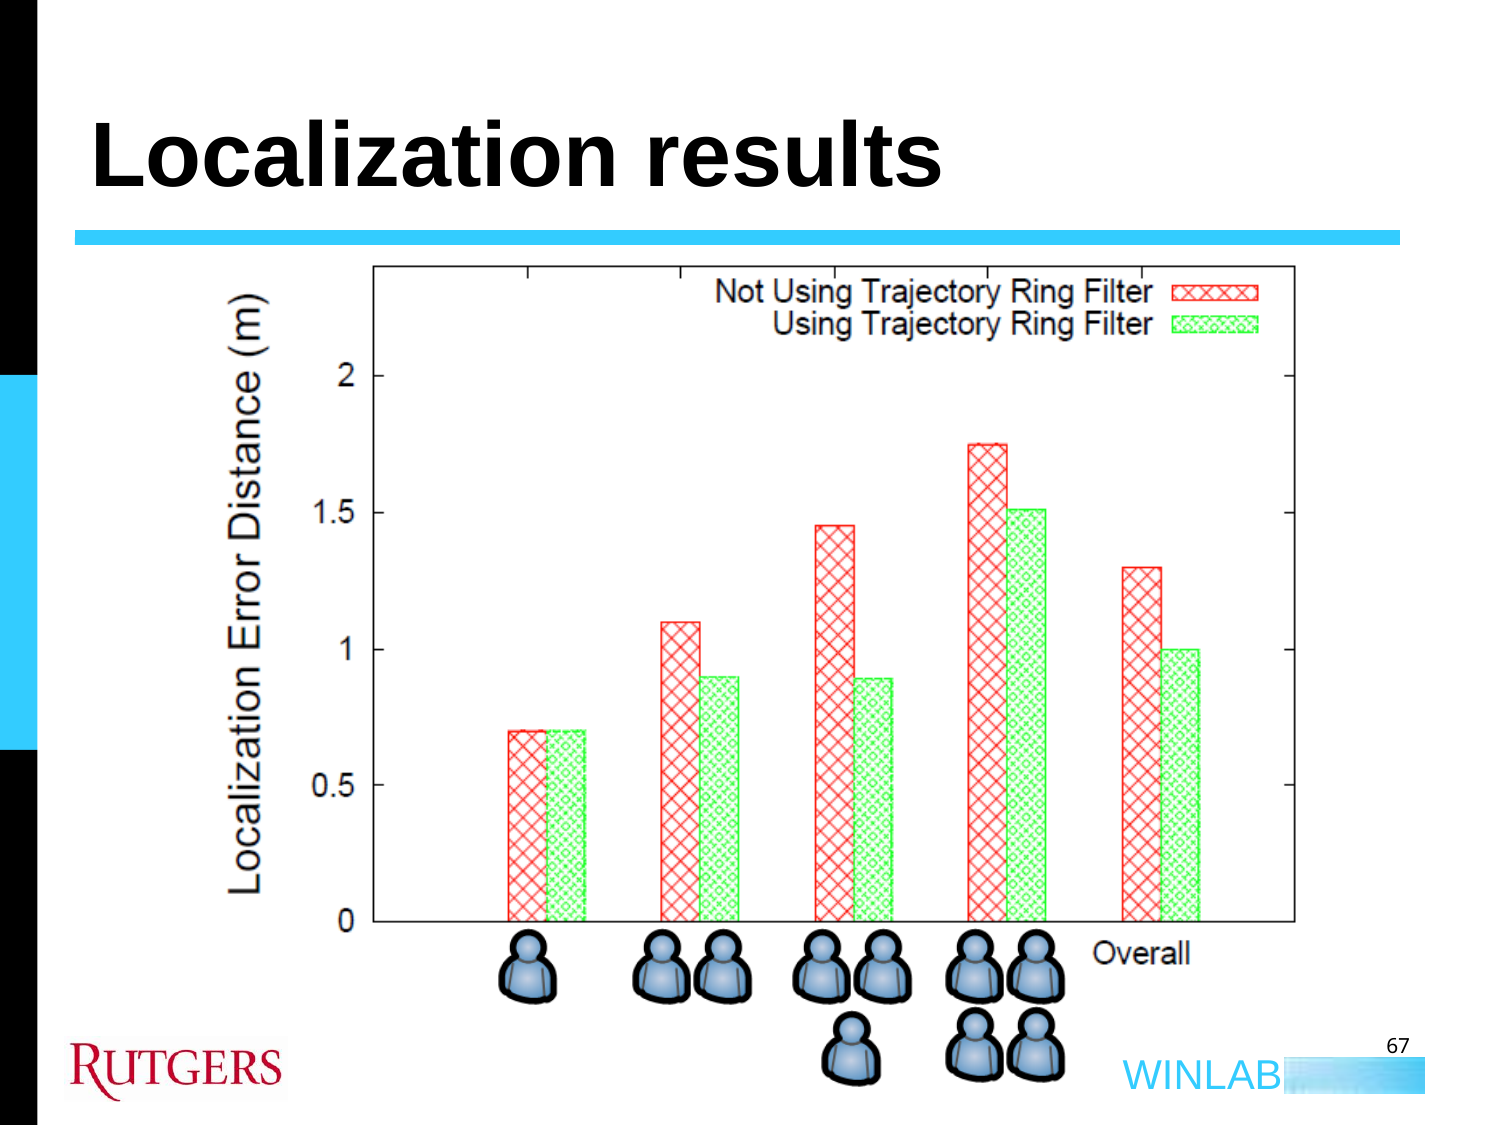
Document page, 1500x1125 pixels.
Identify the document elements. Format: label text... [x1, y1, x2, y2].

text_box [496, 927, 1067, 1088]
picture [64, 1036, 289, 1102]
title Localization results [74, 25, 1426, 213]
slide_number 67 [1074, 1024, 1426, 1101]
picture [216, 261, 1300, 976]
